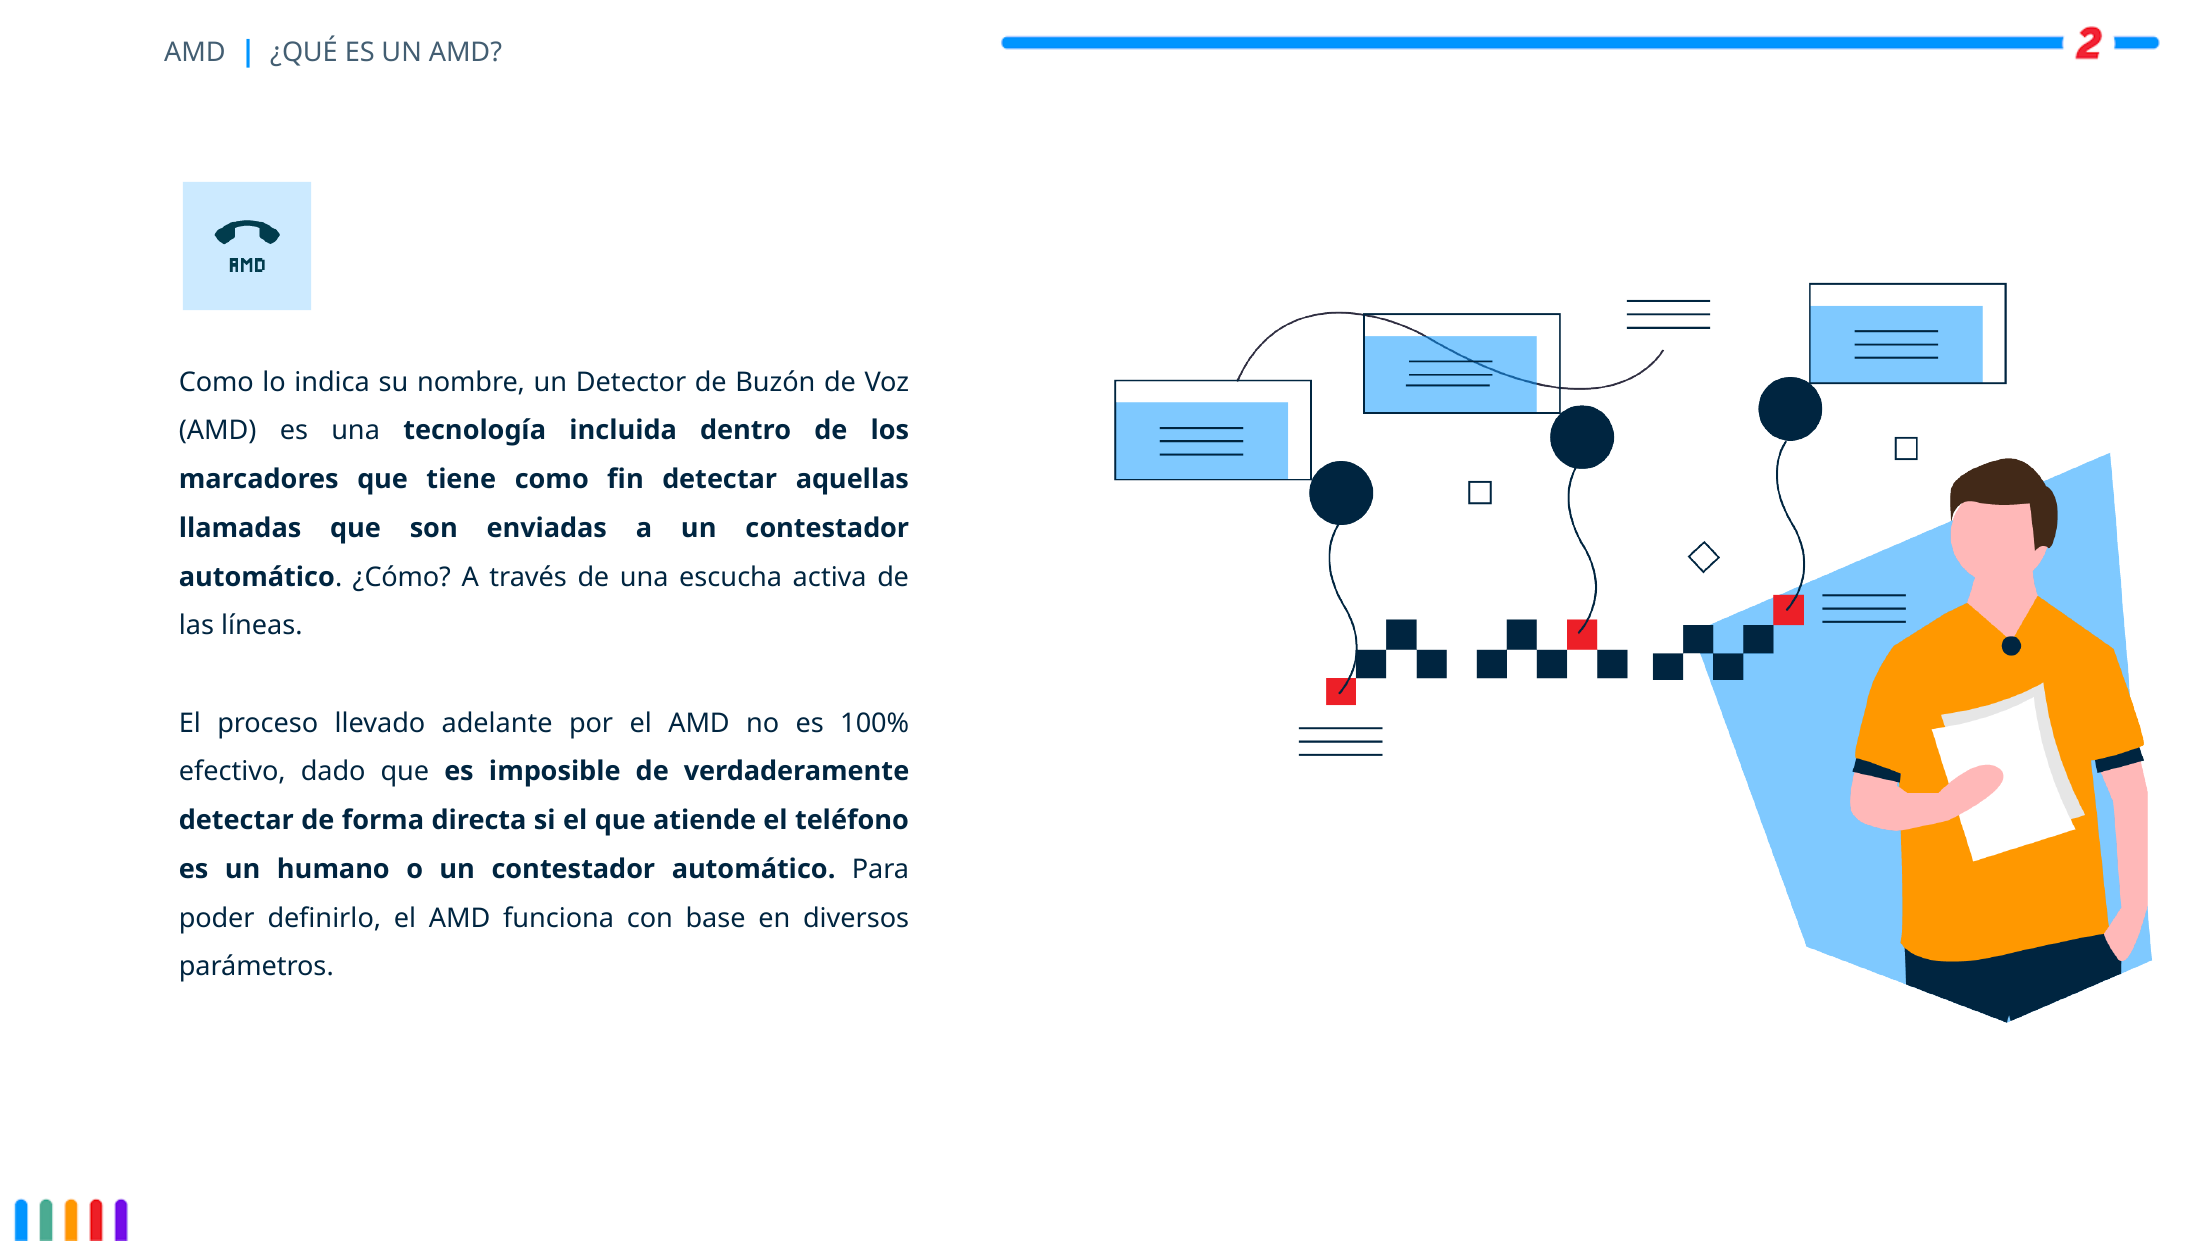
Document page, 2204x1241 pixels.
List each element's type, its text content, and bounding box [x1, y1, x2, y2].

text_box Como lo indica su nombre, un Detector de Buzón de Voz (AMD) es una tecnología incluida dentro de los marcadores que tiene como fin detectar aquellas llamadas que son enviadas a un contestador automático. ¿Cómo? A través de una escucha activa de las líneas. El proceso llevado adelante por el AMD no es 100% efectivo, dado que es imposible de verdaderamente detectar de forma directa si el que atiende el teléfono es un humano o un contestador automático. Para poder definirlo, el AMD funciona con base en diversos parámetros. [164, 332, 924, 908]
picture [0, 0, 2204, 1241]
title AMD | ¿QUÉ ES UN AMD? [142, 14, 1008, 86]
